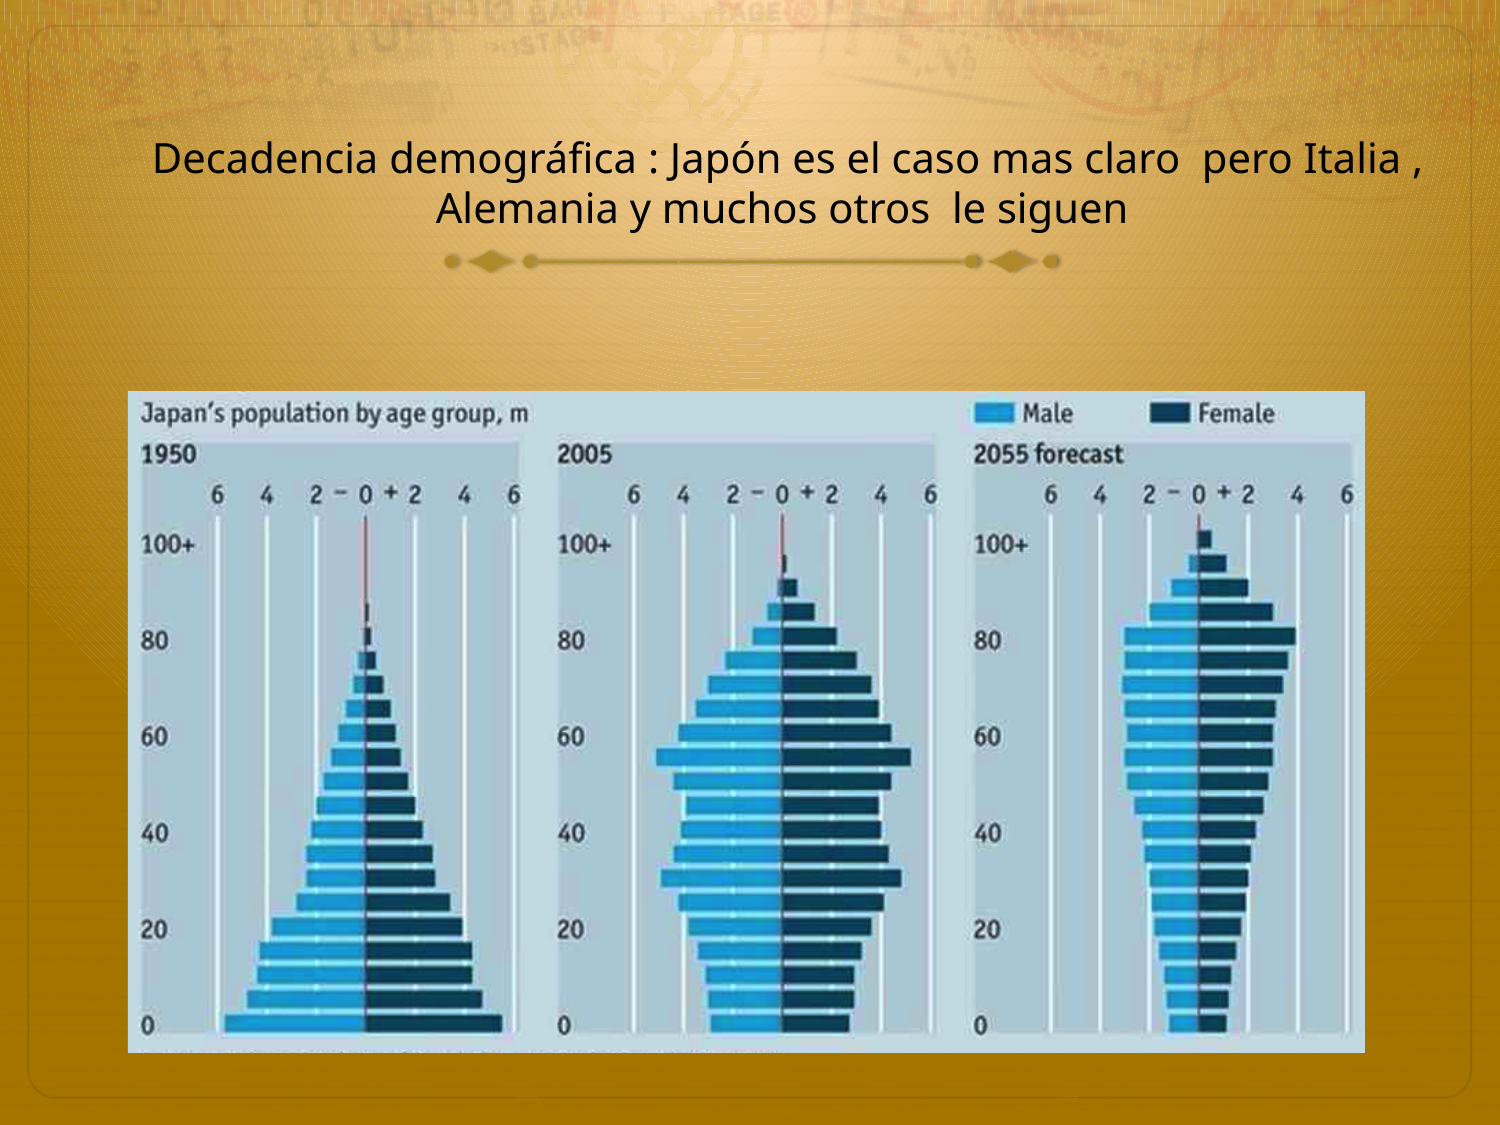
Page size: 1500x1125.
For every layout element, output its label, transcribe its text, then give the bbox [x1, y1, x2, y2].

picture [0, 0, 1500, 1125]
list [127, 391, 1365, 1053]
title Decadencia demográfica : Japón es el caso mas claro pero Italia , Alemania y muchos otros le siguen [127, 100, 1448, 263]
